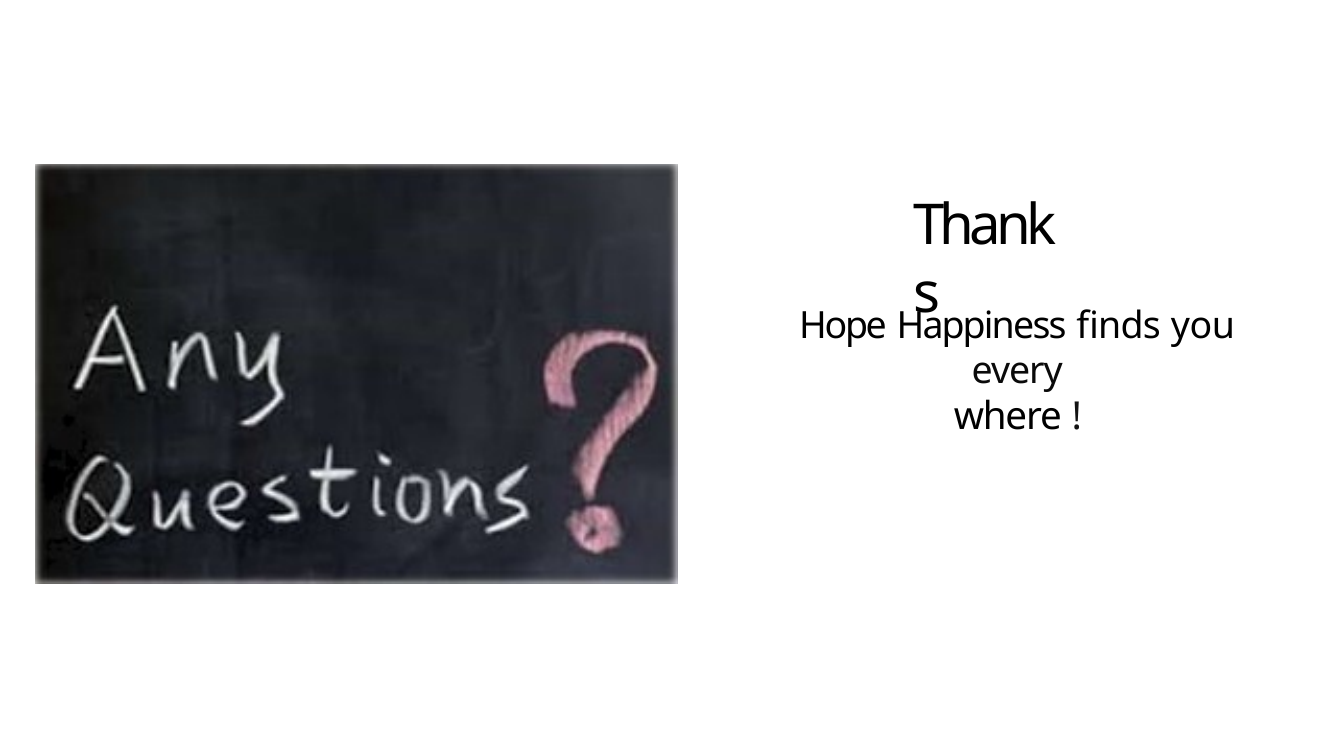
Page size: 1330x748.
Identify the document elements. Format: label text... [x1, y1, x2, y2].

picture [35, 164, 678, 584]
title Thanks [911, 186, 1071, 298]
text_box Hope Happiness finds you every where ! [765, 298, 1269, 437]
